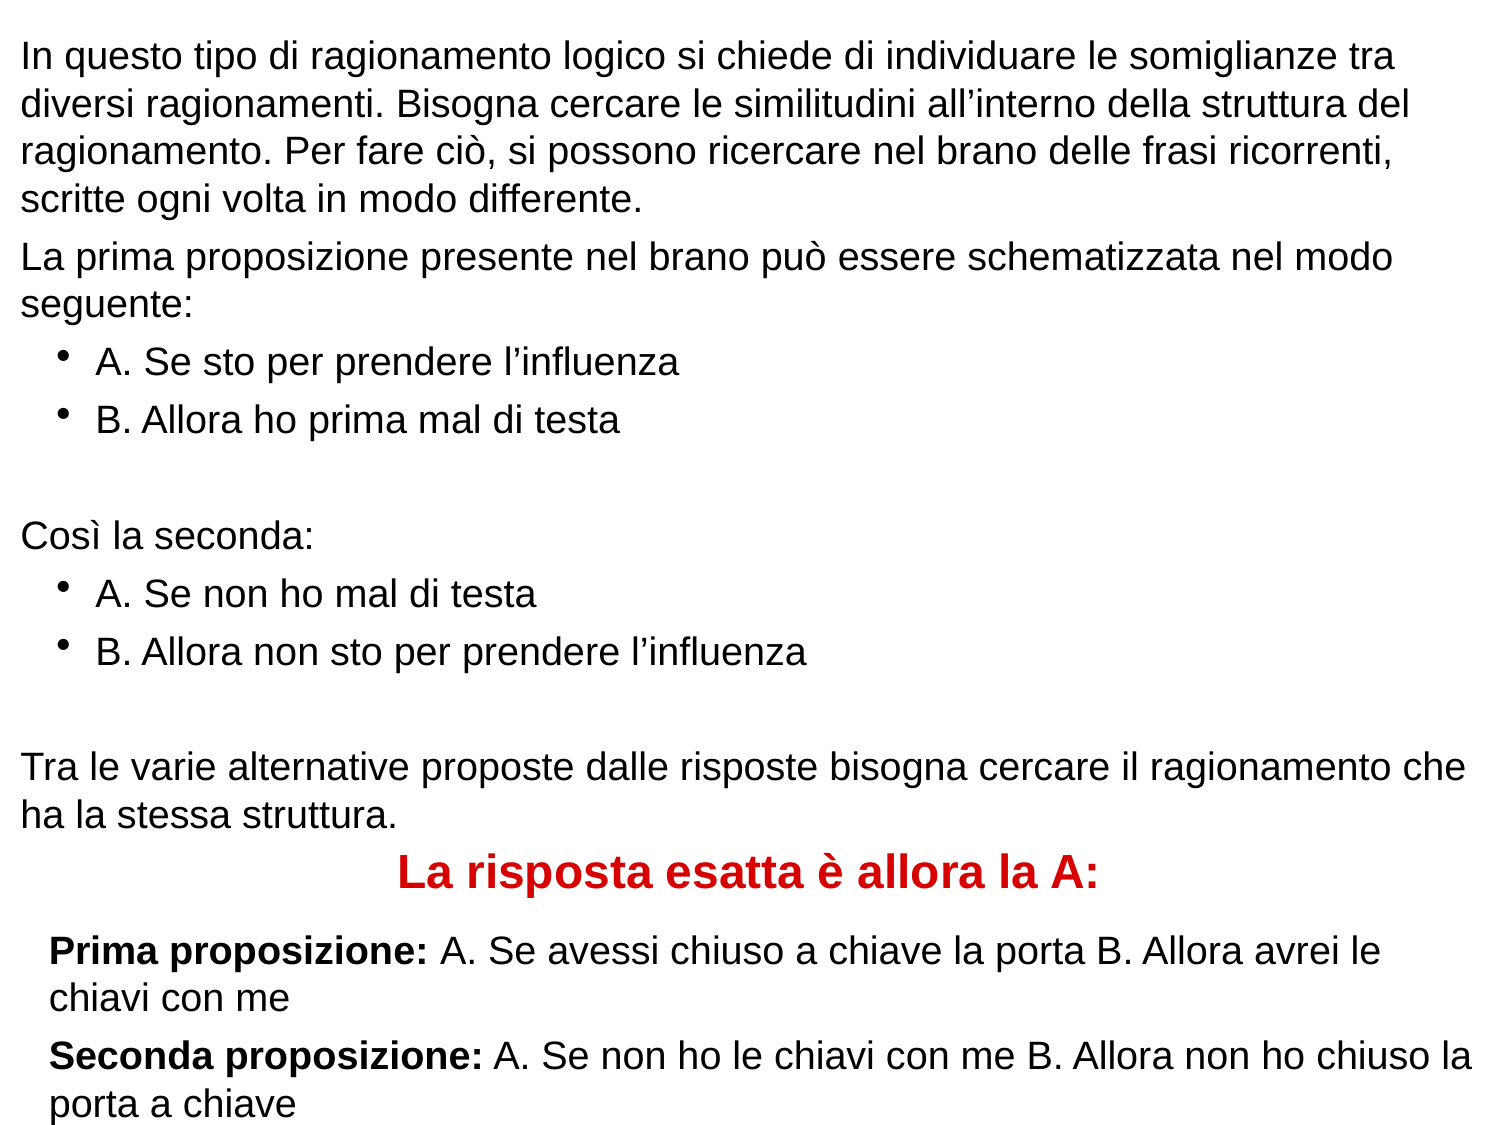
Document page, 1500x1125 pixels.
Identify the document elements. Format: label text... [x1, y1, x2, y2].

text_box La risposta esatta è allora la A: [389, 832, 1110, 906]
text_box Prima proposizione: A. Se avessi chiuso a chiave la porta B. Allora avrei le chiavi con me Seconda proposizione: A. Se non ho le chiavi con me B. Allora non ho chiuso la porta a chiave [41, 917, 1488, 1125]
text_box In questo tipo di ragionamento logico si chiede di individuare le somiglianze tra diversi ragionamenti. Bisogna cercare le similitudini all’interno della struttura del ragionamento. Per fare ciò, si possono ricercare nel brano delle frasi ricorrenti, scritte ogni volta in modo differente. La prima proposizione presente nel brano può essere schematizzata nel modo seguente: A. Se sto per prendere l’influenza B. Allora ho prima mal di testa Così la seconda: A. Se non ho mal di testa B. Allora non sto per prendere l’influenza Tra le varie alternative proposte dalle risposte bisogna cercare il ragionamento che ha la stessa struttura. [12, 22, 1487, 844]
